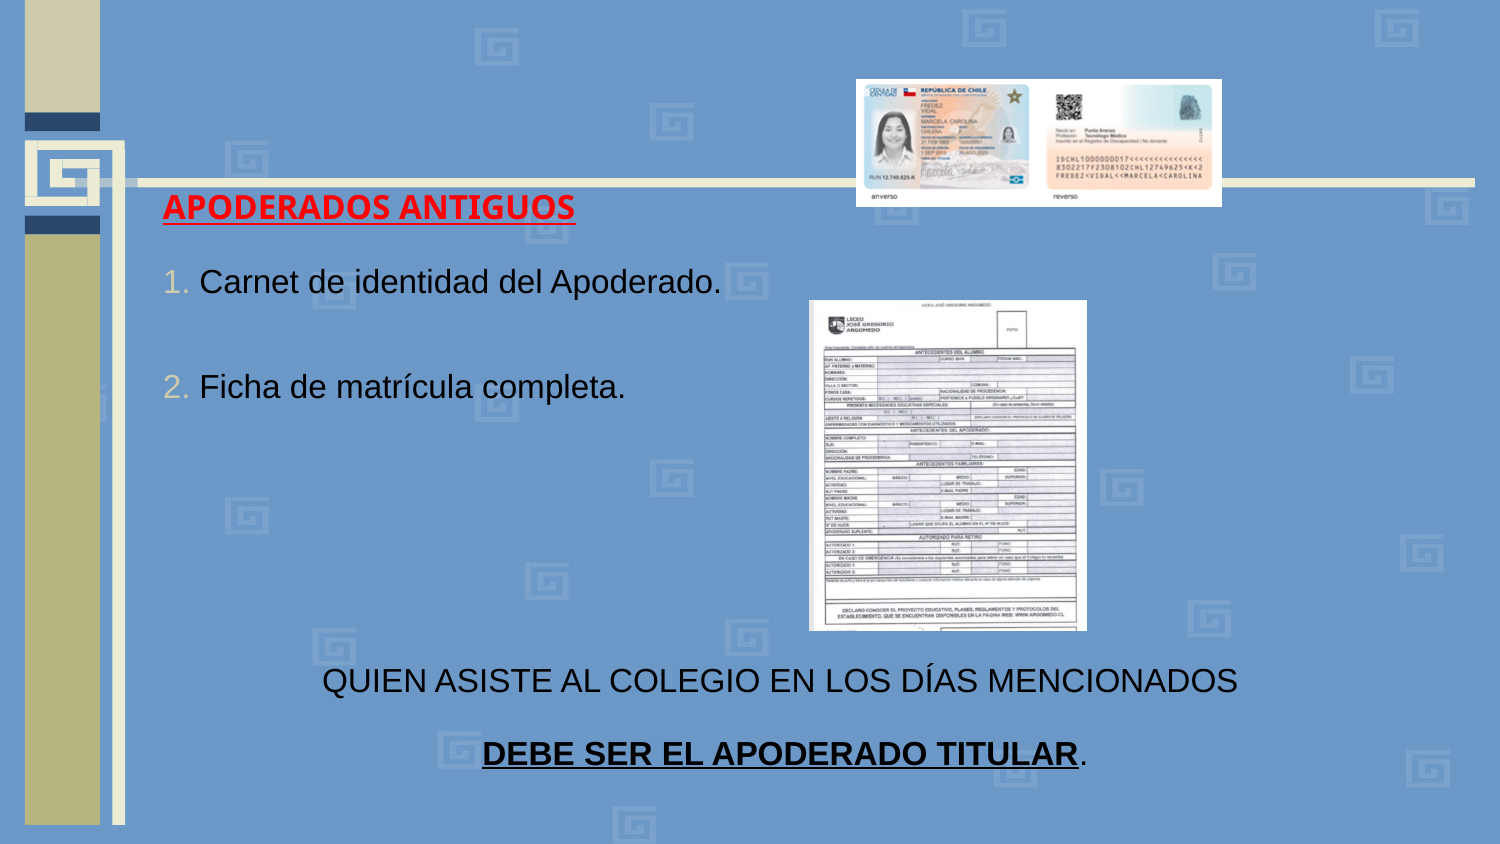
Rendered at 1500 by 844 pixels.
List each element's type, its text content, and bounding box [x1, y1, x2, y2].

picture [808, 300, 1088, 631]
list APODERADOS ANTIGUOS Carnet de identidad del Apoderado. Ficha de matrícula completa. QUIEN ASISTE AL COLEGIO EN LOS DÍAS MENCIONADOS DEBE SER EL APODERADO TITULAR. [147, 126, 1423, 670]
picture [855, 78, 1222, 207]
